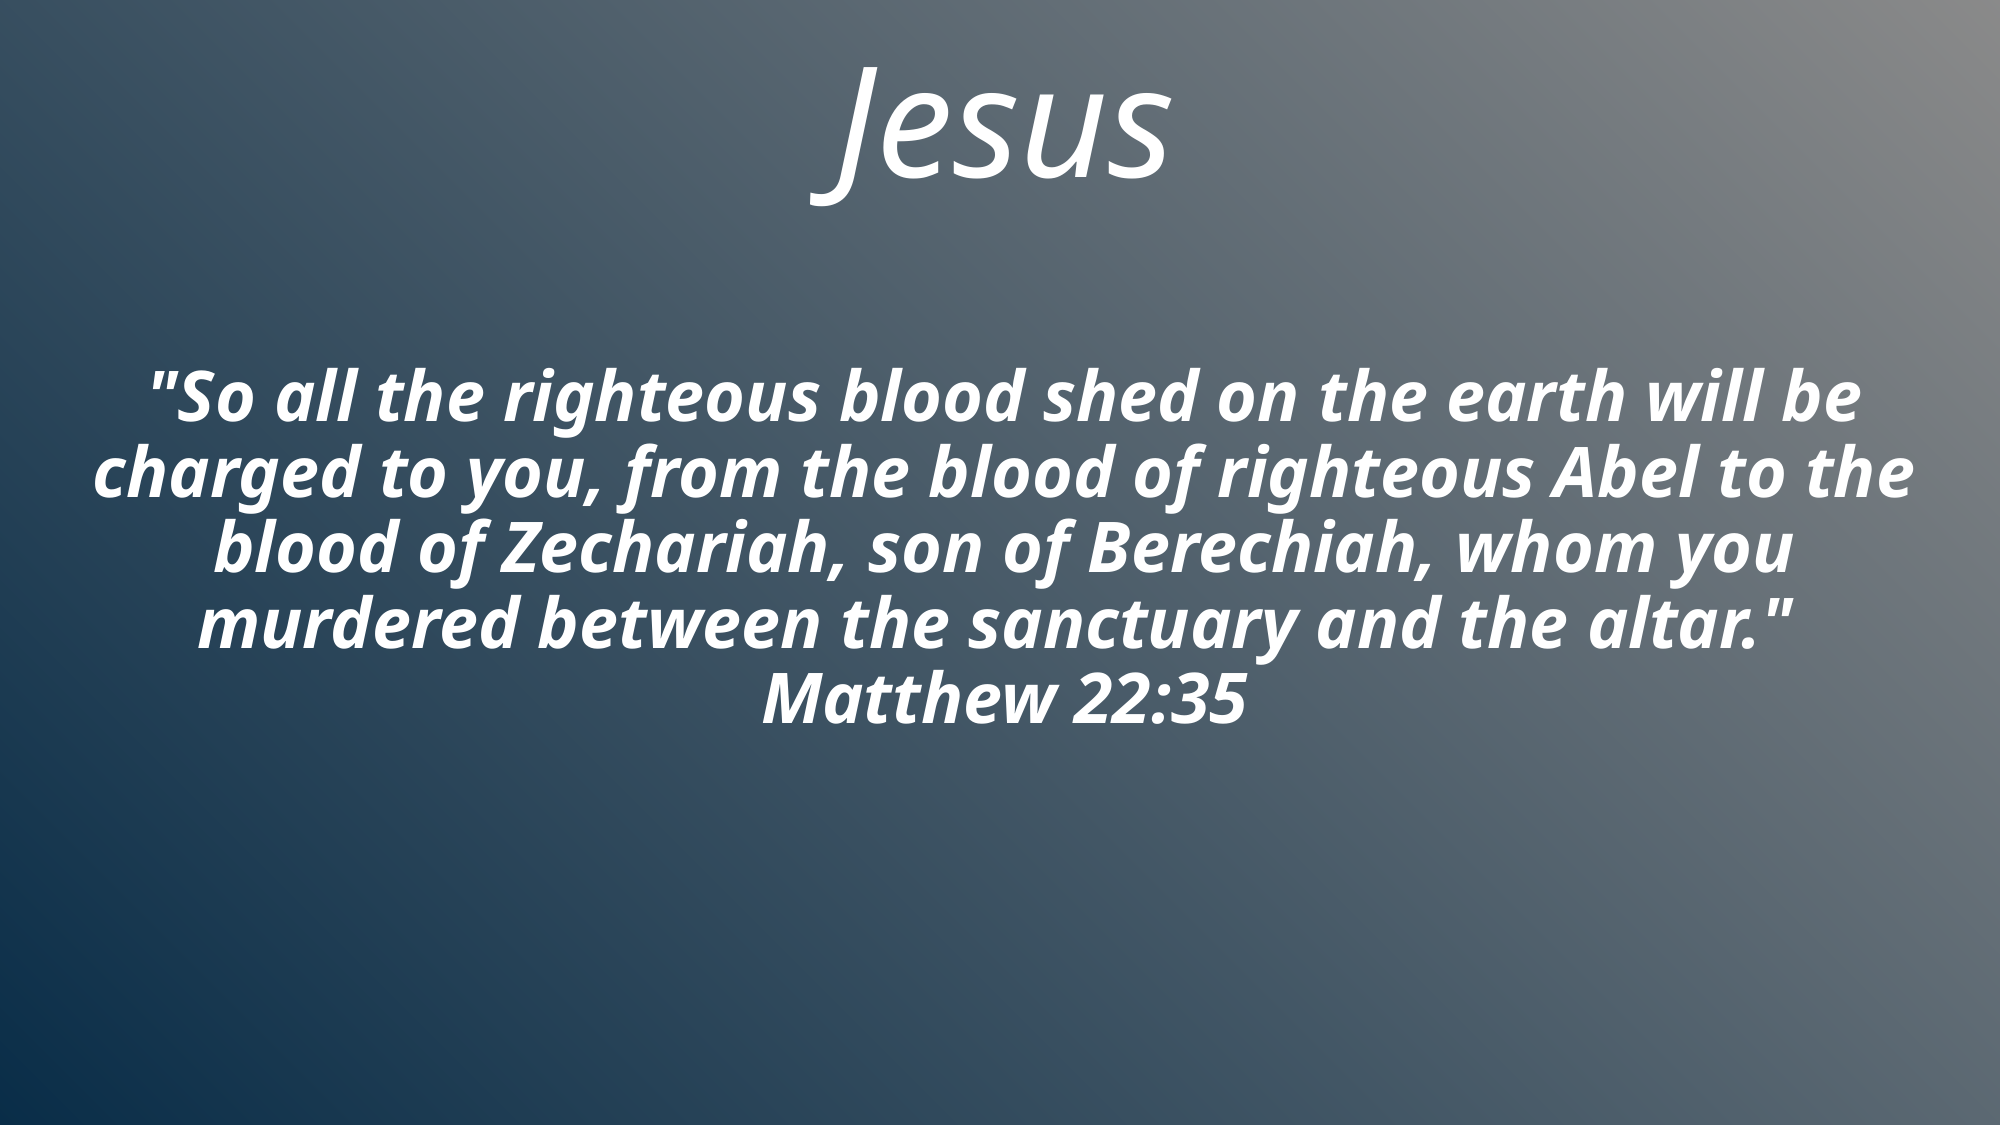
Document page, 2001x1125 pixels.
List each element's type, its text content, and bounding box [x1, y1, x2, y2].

title Jesus "So all the righteous blood shed on the earth will be charged to you, from the blood of righteous Abel to the blood of Zechariah, son of Berechiah, whom you murdered between the sanctuary and the altar." Matthew 22:35 [35, 35, 1975, 1099]
